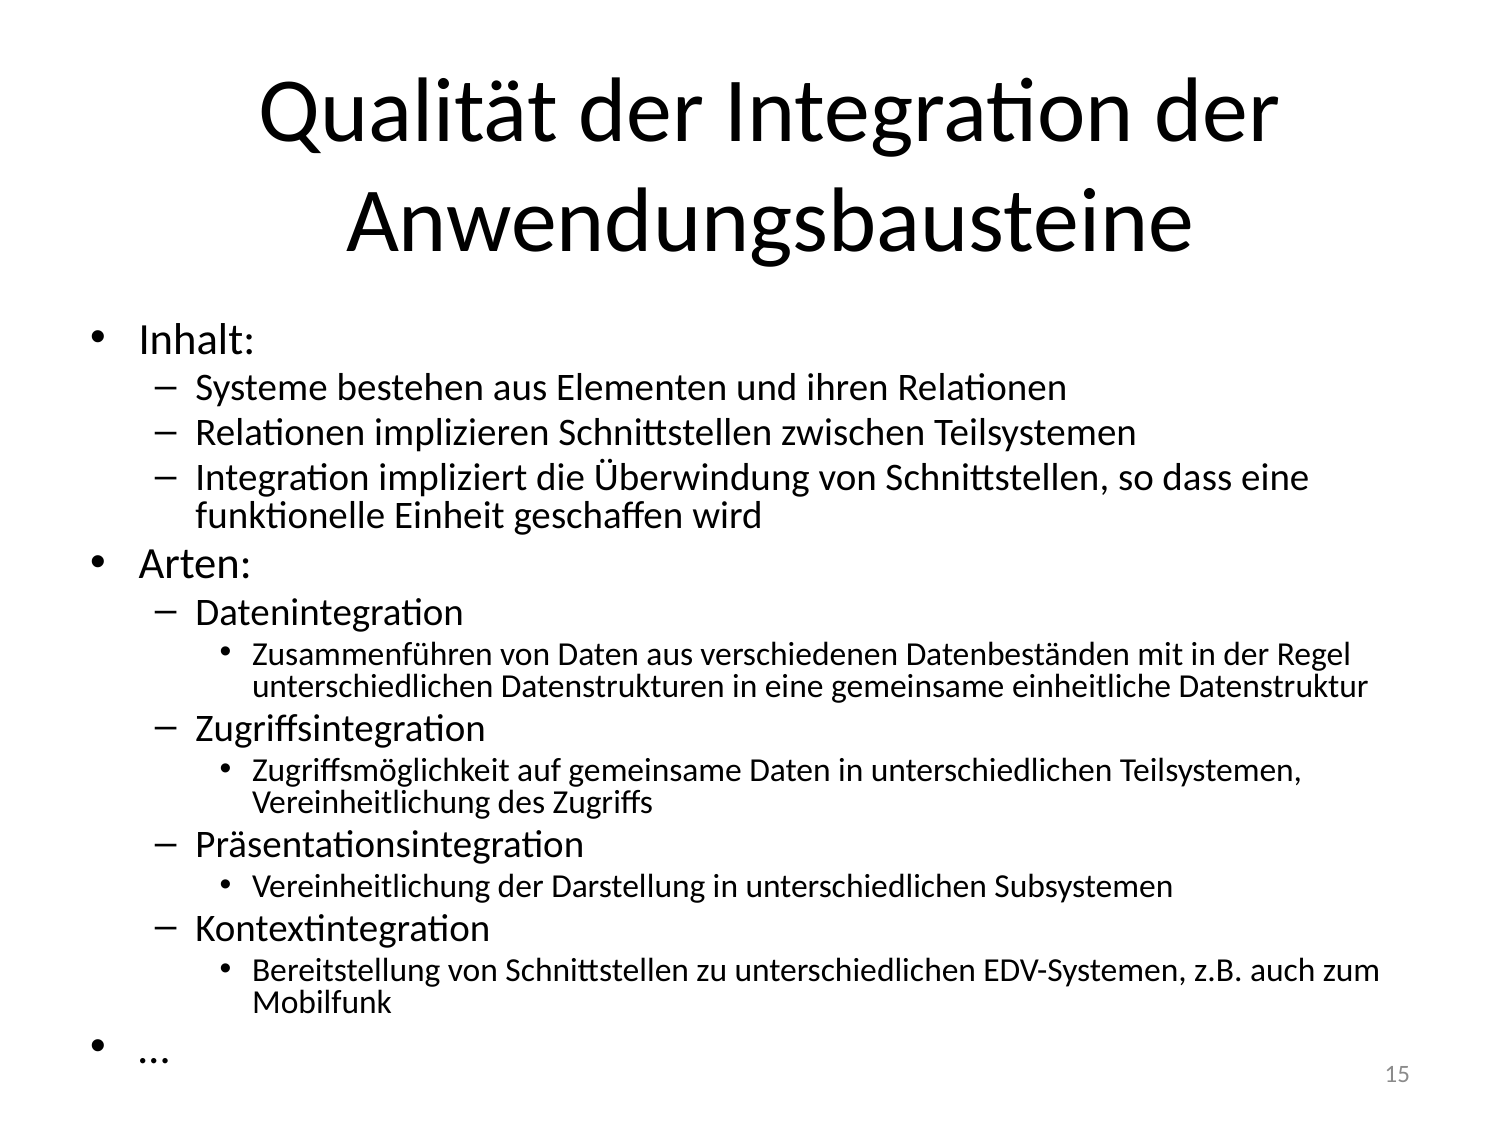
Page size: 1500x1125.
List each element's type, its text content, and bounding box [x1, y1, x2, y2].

text_box Qualität der Integration der Anwendungsbausteine [41, 42, 1500, 278]
list Inhalt: Systeme bestehen aus Elementen und ihren Relationen Relationen implizieren Schnittstellen zwischen Teilsystemen Integration impliziert die Überwindung von Schnittstellen, so dass eine funktionelle Einheit geschaffen wird Arten: Datenintegration Zusammenführen von Daten aus verschiedenen Datenbeständen mit in der Regel unterschiedlichen Datenstrukturen in eine gemeinsame einheitliche Datenstruktur Zugriffsintegration Zugriffsmöglichkeit auf gemeinsame Daten in unterschiedlichen Teilsystemen, Vereinheitlichung des Zugriffs Präsentationsintegration Vereinheitlichung der Darstellung in unterschiedlichen Subsystemen Kontextintegration Bereitstellung von Schnittstellen zu unterschiedlichen EDV-Systemen, z.B. auch zum Mobilfunk … [75, 312, 1425, 1083]
slide_number 15 [1074, 1042, 1425, 1103]
